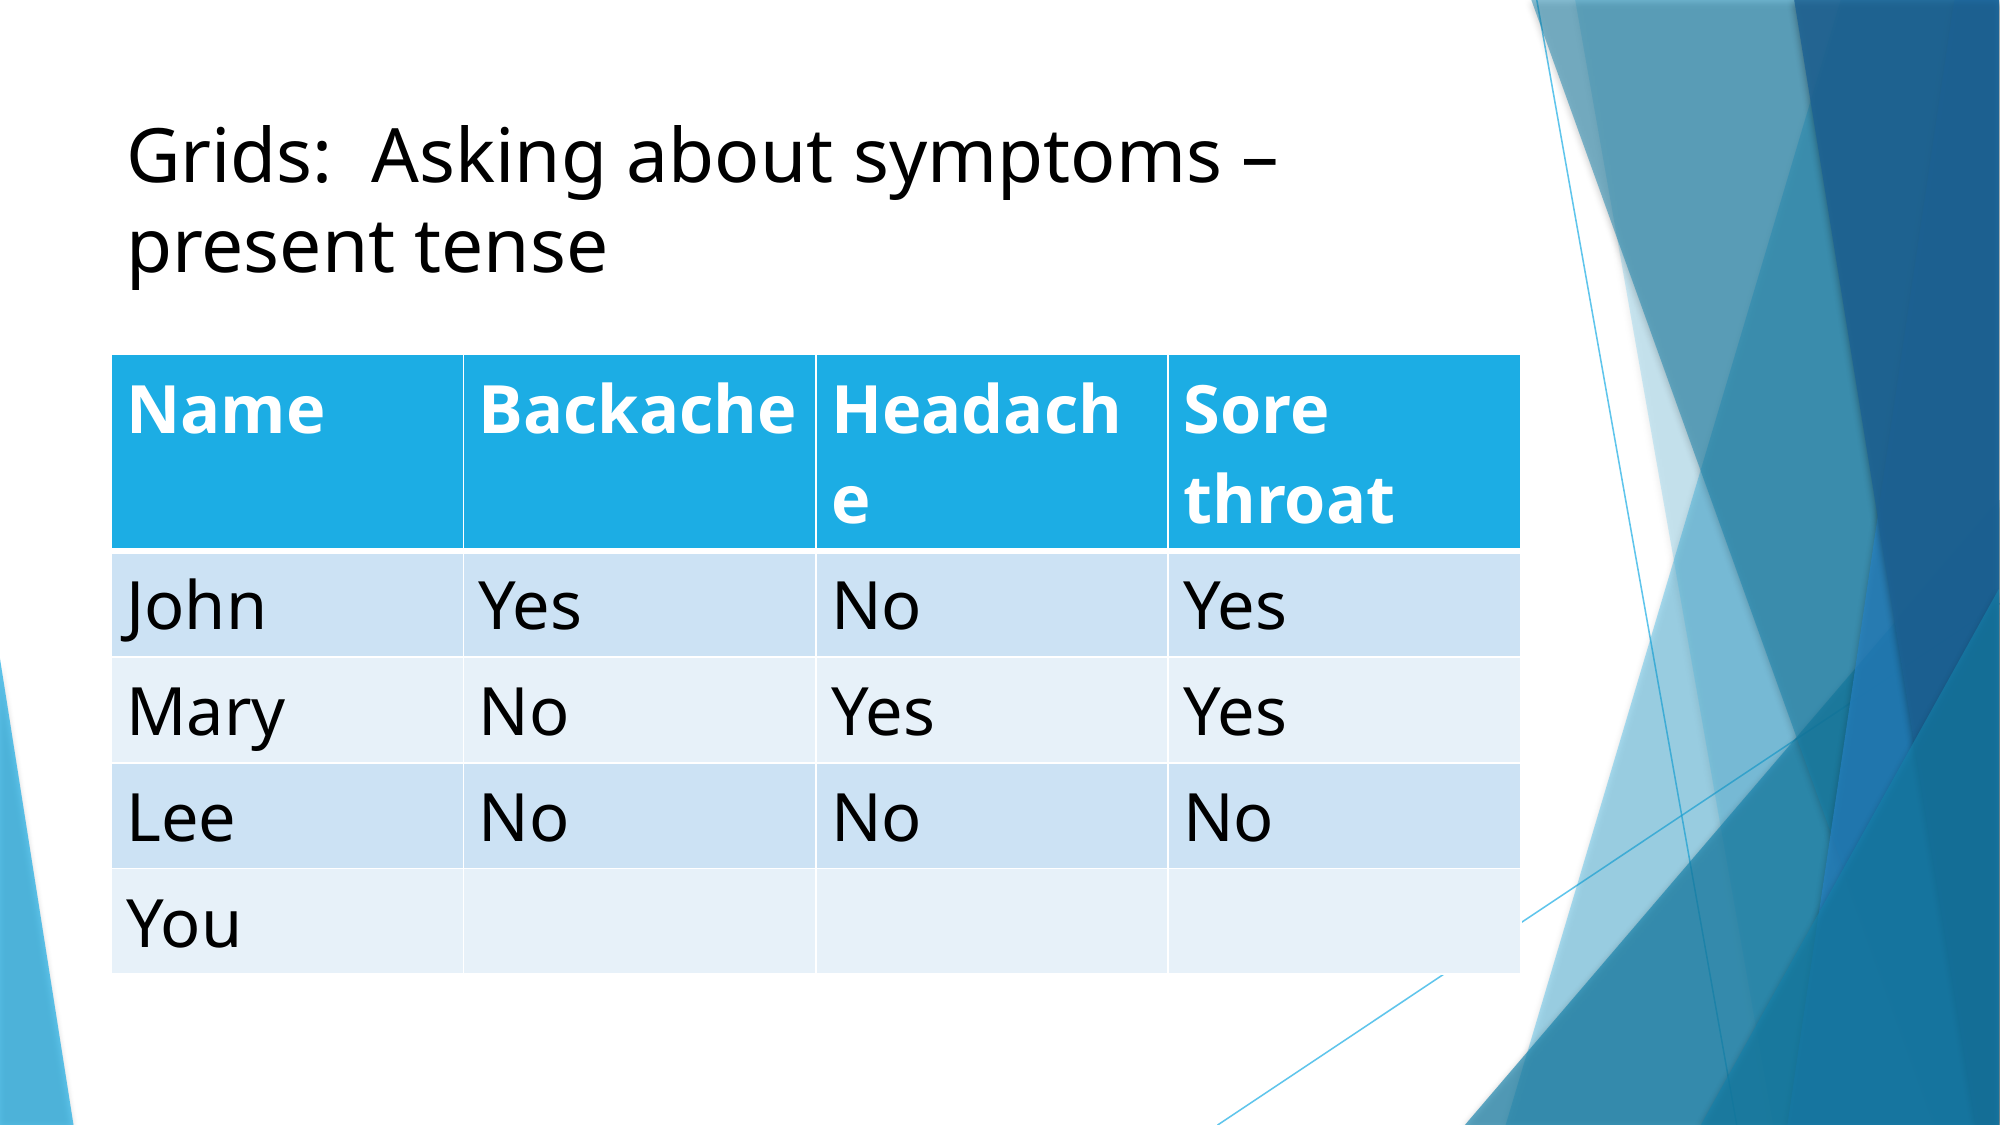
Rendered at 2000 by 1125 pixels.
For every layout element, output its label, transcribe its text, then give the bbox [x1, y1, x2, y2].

table_cell John [112, 554, 463, 656]
table_cell [1169, 869, 1520, 973]
table_header Headache [817, 355, 1167, 548]
table_cell No [464, 658, 815, 762]
table_header Backache [464, 355, 815, 548]
table_header Sore throat [1169, 355, 1520, 548]
table_cell No [464, 764, 815, 868]
table_cell [817, 869, 1167, 973]
table_cell Yes [1169, 658, 1520, 762]
table_cell [464, 869, 815, 973]
table_cell Lee [112, 764, 463, 868]
table_cell Yes [817, 658, 1167, 762]
table_cell No [817, 764, 1167, 868]
table_cell You [112, 869, 463, 973]
title Grids: Asking about symptoms – present tense [111, 99, 1521, 317]
table_cell No [1169, 764, 1520, 868]
table_cell Yes [464, 554, 815, 656]
table_cell Mary [112, 658, 463, 762]
table_cell Yes [1169, 554, 1520, 656]
table_cell No [817, 554, 1167, 656]
table_header Name [112, 355, 463, 548]
